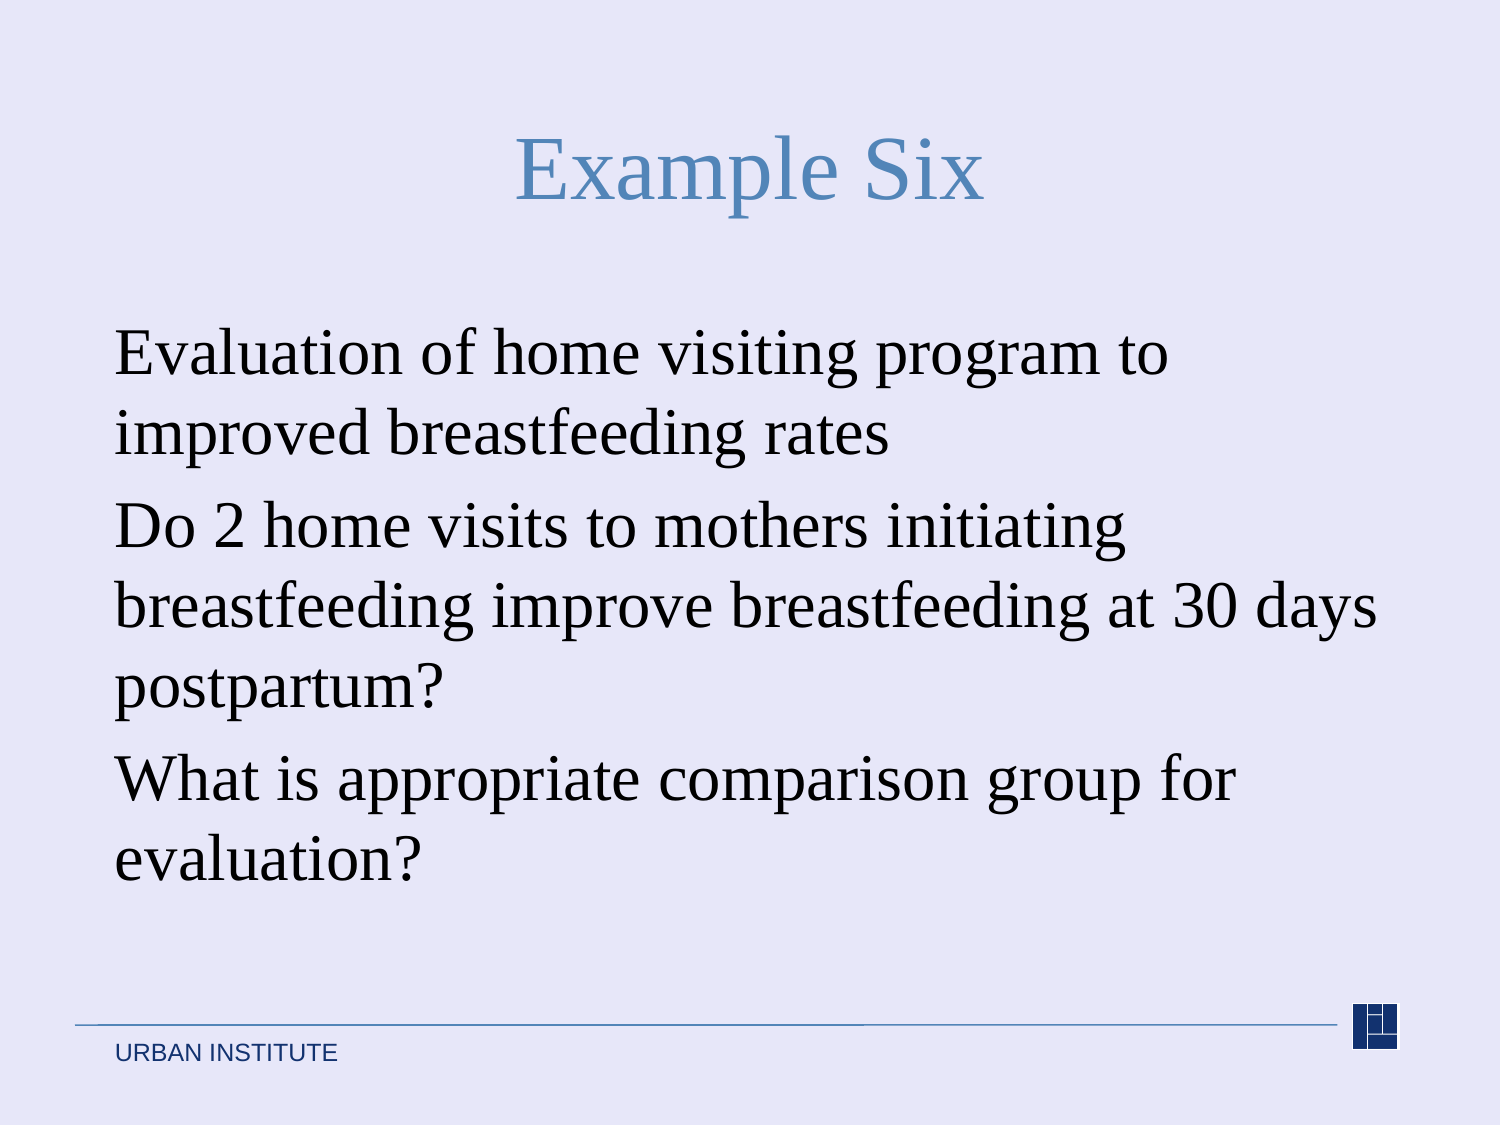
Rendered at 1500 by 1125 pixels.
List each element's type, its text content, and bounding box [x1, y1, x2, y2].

picture [1352, 1003, 1400, 1050]
title Example Six [112, 62, 1388, 263]
subtitle Evaluation of home visiting program to improved breastfeeding rates Do 2 home visits to mothers initiating breastfeeding improve breastfeeding at 30 days postpartum? What is appropriate comparison group for evaluation? [99, 299, 1400, 925]
